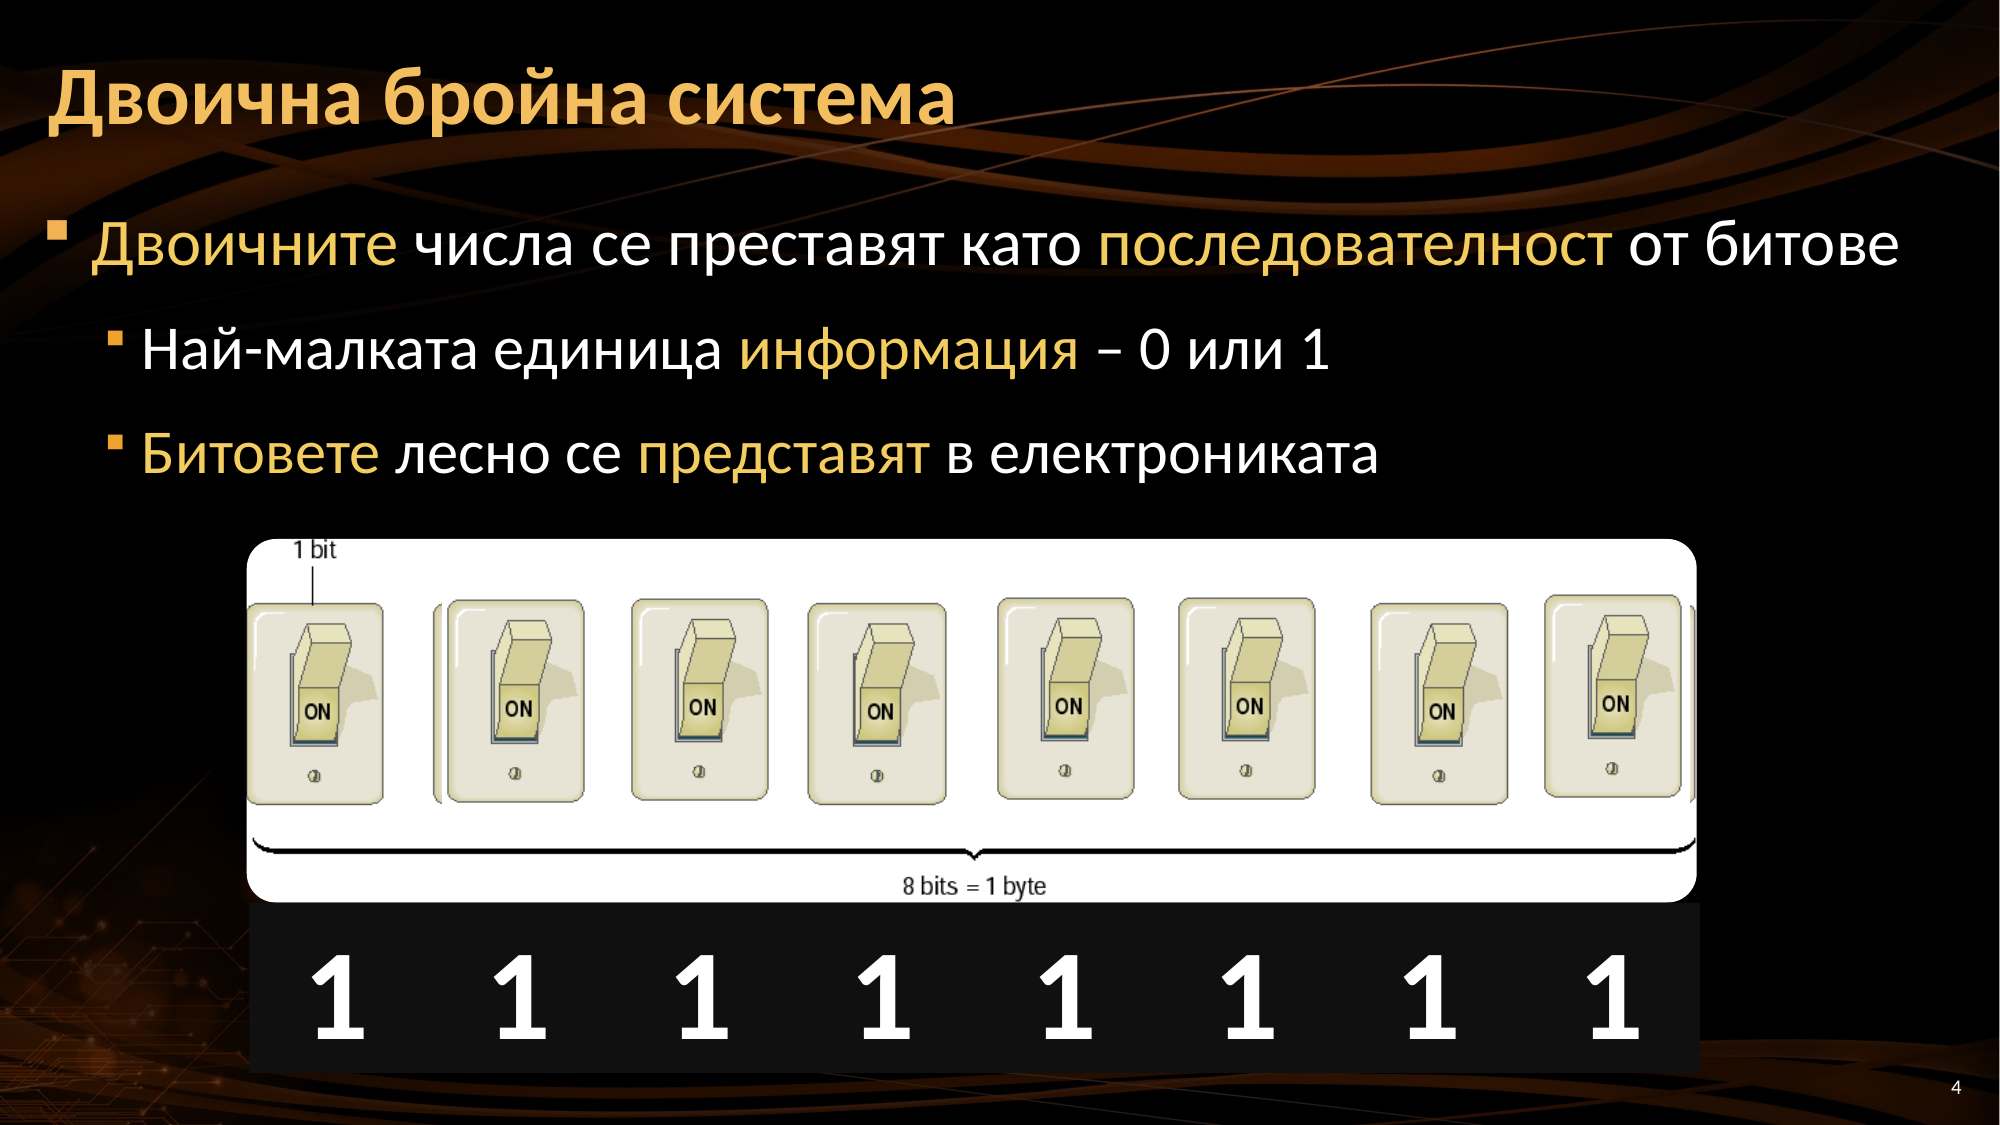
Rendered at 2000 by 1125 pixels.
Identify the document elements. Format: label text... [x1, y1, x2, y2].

title Двоична бройна система [30, 6, 1968, 189]
text_box 1 1 1 1 1 1 1 1 [249, 902, 1700, 1073]
picture [0, 0, 2000, 1125]
list Двоичните числа се преставят като последователност от битове Най-малката единица информация – 0 или 1 Битовете лесно се представят в електрониката [24, 188, 1961, 1055]
slide_number 4 [1897, 1070, 1968, 1103]
